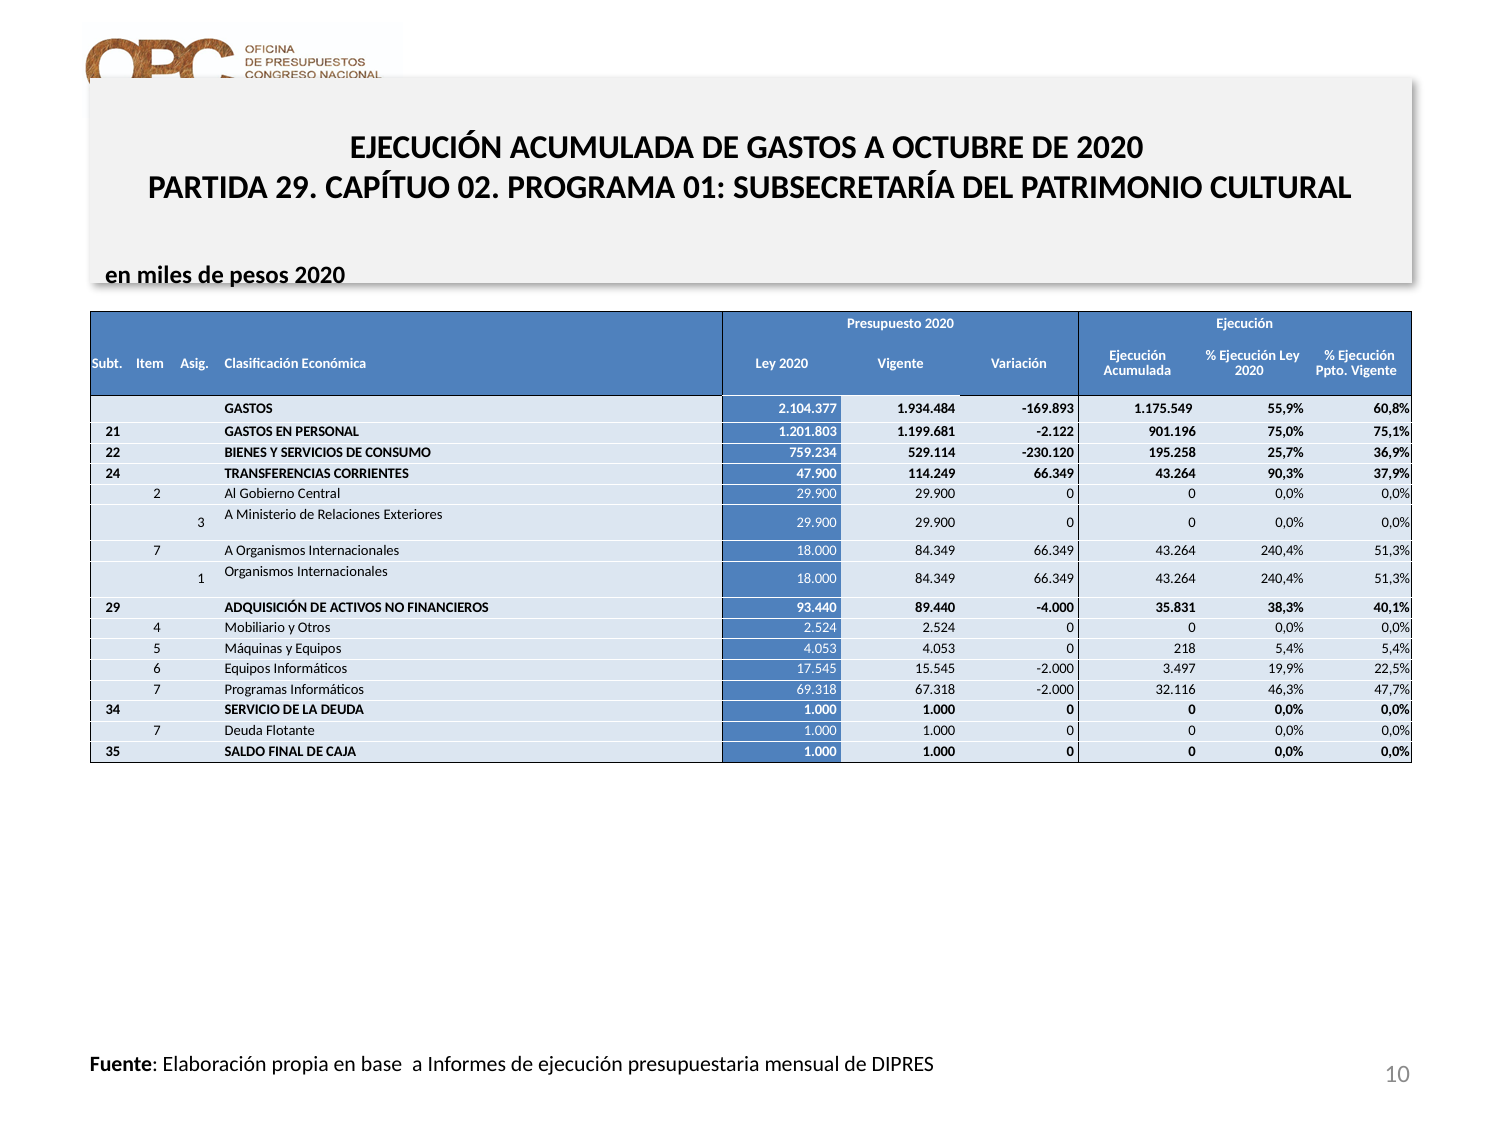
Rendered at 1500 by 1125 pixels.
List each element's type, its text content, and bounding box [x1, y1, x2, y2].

table_cell 18.000 [723, 536, 841, 556]
table_cell [91, 670, 135, 689]
table_cell 1.000 [723, 731, 841, 751]
table_cell 75,0% [1197, 423, 1305, 443]
table_cell 37,9% [1305, 464, 1411, 484]
table_cell [91, 649, 135, 669]
table_cell [179, 670, 223, 689]
table_cell 529.114 [841, 444, 960, 463]
table_cell 15.545 [841, 649, 960, 669]
table_cell 84.349 [841, 536, 960, 556]
table_cell 35 [91, 731, 135, 751]
table_cell 0,0% [1305, 608, 1411, 628]
table_cell A Organismos Internacionales [223, 536, 722, 556]
table_cell 25,7% [1197, 444, 1305, 463]
table_cell Máquinas y Equipos [223, 629, 722, 648]
table_cell 22 [91, 444, 135, 463]
table_cell Programas Informáticos [223, 670, 722, 689]
table_cell 66.349 [960, 557, 1078, 586]
table_cell 0 [960, 711, 1078, 730]
table_cell 29.900 [841, 505, 960, 535]
table_cell GASTOS [223, 396, 722, 422]
table_cell 34 [91, 690, 135, 710]
table_cell 36,9% [1305, 444, 1411, 463]
table_cell 18.000 [723, 557, 841, 586]
table_cell 4.053 [841, 629, 960, 648]
table_cell 0,0% [1197, 711, 1305, 730]
table_cell [91, 396, 135, 422]
picture [82, 22, 403, 118]
table_cell 55,9% [1197, 396, 1305, 422]
table_cell 46,3% [1197, 670, 1305, 689]
table_cell 1.000 [841, 711, 960, 730]
table_cell BIENES Y SERVICIOS DE CONSUMO [223, 444, 722, 463]
table_cell 47.900 [723, 464, 841, 484]
table_cell 2.524 [723, 608, 841, 628]
table_cell 0,0% [1197, 731, 1305, 751]
table_cell -169.893 [960, 396, 1078, 422]
table_cell A Ministerio de Relaciones Exteriores [223, 505, 722, 535]
table_cell [179, 485, 223, 504]
table_cell Ejecución Acumulada [1079, 332, 1197, 395]
table_cell 47,7% [1305, 670, 1411, 689]
table_cell 51,3% [1305, 536, 1411, 556]
table_cell [91, 557, 135, 586]
table_cell [91, 629, 135, 648]
table_cell [91, 608, 135, 628]
table_cell 84.349 [841, 557, 960, 586]
table_cell 38,3% [1197, 587, 1305, 607]
table_cell 0 [960, 690, 1078, 710]
table_cell 90,3% [1197, 464, 1305, 484]
table_cell [91, 505, 135, 535]
table_cell 17.545 [723, 649, 841, 669]
table_cell 43.264 [1079, 536, 1197, 556]
table_cell 29.900 [723, 485, 841, 504]
table_cell [135, 731, 179, 751]
table_cell 0,0% [1305, 505, 1411, 535]
table_cell 66.349 [960, 464, 1078, 484]
table_header [91, 312, 135, 332]
slide_number 10 [1074, 1042, 1425, 1103]
table_cell % Ejecución Ley 2020 [1197, 332, 1305, 395]
table_cell Mobiliario y Otros [223, 608, 722, 628]
table_cell -2.000 [960, 670, 1078, 689]
table_cell 7 [135, 711, 179, 730]
table_cell 3.497 [1079, 649, 1197, 669]
table_cell 60,8% [1305, 396, 1411, 422]
table_cell 3 [179, 505, 223, 535]
table_cell [179, 649, 223, 669]
table_cell 89.440 [841, 587, 960, 607]
table_cell 0,0% [1305, 485, 1411, 504]
table_cell [179, 731, 223, 751]
table_cell 1.201.803 [723, 423, 841, 443]
table_cell 4 [135, 608, 179, 628]
table_cell [179, 629, 223, 648]
table_cell 0,0% [1197, 690, 1305, 710]
table_cell TRANSFERENCIAS CORRIENTES [223, 464, 722, 484]
table_cell [135, 464, 179, 484]
table_cell 67.318 [841, 670, 960, 689]
table_cell Al Gobierno Central [223, 485, 722, 504]
table_cell [179, 690, 223, 710]
text_box en miles de pesos 2020 [90, 251, 1412, 303]
table_cell 66.349 [960, 536, 1078, 556]
title EJECUCIÓN ACUMULADA DE GASTOS A OCTUBRE DE 2020 PARTIDA 29. CAPÍTUO 02. PROGRAMA 01: SUBSECRETARÍA DEL PATRIMONIO CULTURAL [90, 78, 1412, 251]
table_cell 5 [135, 629, 179, 648]
table_cell 1 [179, 557, 223, 586]
table_cell 22,5% [1305, 649, 1411, 669]
table_cell 43.264 [1079, 557, 1197, 586]
table_cell Ley 2020 [723, 332, 841, 395]
table_cell [135, 587, 179, 607]
table_cell GASTOS EN PERSONAL [223, 423, 722, 443]
table_cell [135, 423, 179, 443]
table_cell [91, 711, 135, 730]
table_cell 0,0% [1305, 731, 1411, 751]
table_cell 0,0% [1305, 690, 1411, 710]
table_cell 901.196 [1079, 423, 1197, 443]
table_header [135, 312, 179, 332]
table_cell 0,0% [1197, 485, 1305, 504]
table_cell [179, 444, 223, 463]
table_cell 1.000 [723, 690, 841, 710]
table_cell [135, 557, 179, 586]
table_cell -230.120 [960, 444, 1078, 463]
table_cell 240,4% [1197, 536, 1305, 556]
table_cell 21 [91, 423, 135, 443]
table_cell Item [135, 332, 179, 395]
table_cell 75,1% [1305, 423, 1411, 443]
table_cell [135, 444, 179, 463]
table_cell 0 [1079, 505, 1197, 535]
table_cell -2.122 [960, 423, 1078, 443]
table_cell 0,0% [1305, 711, 1411, 730]
table_cell 2.104.377 [723, 396, 841, 422]
table_cell 40,1% [1305, 587, 1411, 607]
table_cell 1.199.681 [841, 423, 960, 443]
table_cell -2.000 [960, 649, 1078, 669]
table_cell 0 [960, 629, 1078, 648]
table_cell [135, 690, 179, 710]
table_cell [179, 587, 223, 607]
table_cell 69.318 [723, 670, 841, 689]
table_cell [179, 396, 223, 422]
table_cell Organismos Internacionales [223, 557, 722, 586]
table_cell 0 [1079, 711, 1197, 730]
table_cell Clasificación Económica [223, 332, 722, 395]
table_cell 0,0% [1197, 608, 1305, 628]
table_cell 1.000 [723, 711, 841, 730]
table_cell 29.900 [723, 505, 841, 535]
table_cell 29 [91, 587, 135, 607]
table_cell 0 [960, 608, 1078, 628]
table_cell 114.249 [841, 464, 960, 484]
table_cell [91, 485, 135, 504]
table_cell 0,0% [1197, 505, 1305, 535]
table_cell 5,4% [1197, 629, 1305, 648]
table_cell Equipos Informáticos [223, 649, 722, 669]
table_cell 2.524 [841, 608, 960, 628]
table_cell 19,9% [1197, 649, 1305, 669]
table_cell 195.258 [1079, 444, 1197, 463]
table_cell 35.831 [1079, 587, 1197, 607]
table_cell Subt. [91, 332, 135, 395]
table_cell 0 [1079, 608, 1197, 628]
table_cell 0 [1079, 485, 1197, 504]
table_cell 4.053 [723, 629, 841, 648]
table_cell 5,4% [1305, 629, 1411, 648]
table_cell Variación [960, 332, 1078, 395]
table_cell 1.934.484 [841, 396, 960, 422]
table_cell 7 [135, 670, 179, 689]
table_cell 759.234 [723, 444, 841, 463]
table_cell Vigente [841, 332, 960, 395]
table_cell 32.116 [1079, 670, 1197, 689]
table_cell 0 [1079, 690, 1197, 710]
table_cell [179, 464, 223, 484]
table_cell Asig. [179, 332, 223, 395]
table_cell 43.264 [1079, 464, 1197, 484]
table_cell 1.000 [841, 731, 960, 751]
table_header [179, 312, 223, 332]
table_cell 2 [135, 485, 179, 504]
table_cell 240,4% [1197, 557, 1305, 586]
table_cell 0 [960, 505, 1078, 535]
table_cell 93.440 [723, 587, 841, 607]
table_cell [179, 608, 223, 628]
table_cell 24 [91, 464, 135, 484]
table_cell [135, 505, 179, 535]
table_cell 0 [960, 485, 1078, 504]
table_header [223, 312, 722, 332]
table_cell 29.900 [841, 485, 960, 504]
table_header Presupuesto 2020 [723, 312, 1078, 332]
table_cell 1.175.549 [1079, 396, 1197, 422]
table_cell 7 [135, 536, 179, 556]
table_cell [135, 396, 179, 422]
table_cell 51,3% [1305, 557, 1411, 586]
table_cell [179, 536, 223, 556]
table_cell Deuda Flotante [223, 711, 722, 730]
table_cell % Ejecución Ppto. Vigente [1305, 332, 1411, 395]
table_cell -4.000 [960, 587, 1078, 607]
table_cell SERVICIO DE LA DEUDA [223, 690, 722, 710]
table_cell 1.000 [841, 690, 960, 710]
table_cell ADQUISICIÓN DE ACTIVOS NO FINANCIEROS [223, 587, 722, 607]
table_cell SALDO FINAL DE CAJA [223, 731, 722, 751]
table_cell 0 [960, 731, 1078, 751]
table_header Ejecución [1079, 312, 1411, 332]
table_cell [91, 536, 135, 556]
table_cell 0 [1079, 731, 1197, 751]
table_cell 218 [1079, 629, 1197, 648]
table_cell [179, 423, 223, 443]
table_cell 6 [135, 649, 179, 669]
table_cell [179, 711, 223, 730]
